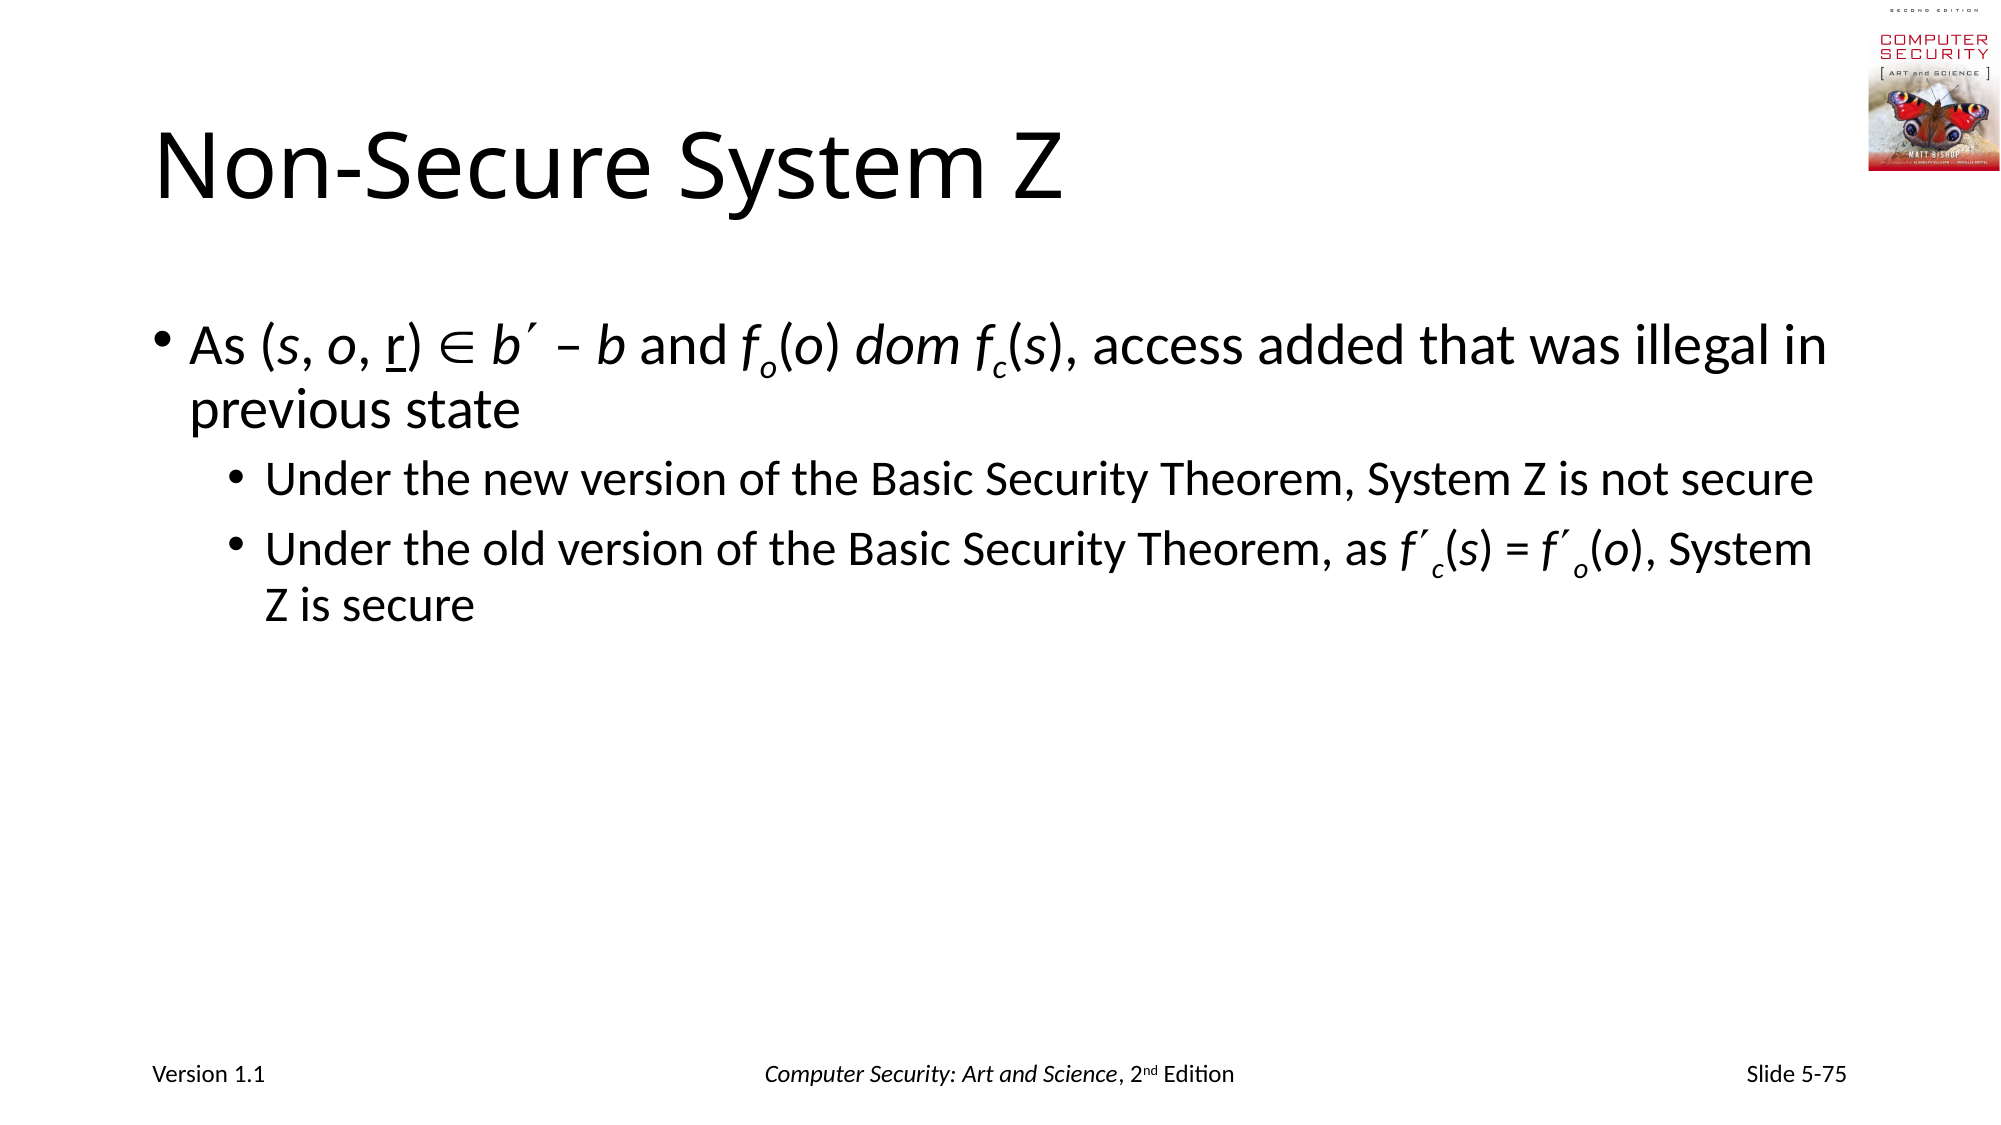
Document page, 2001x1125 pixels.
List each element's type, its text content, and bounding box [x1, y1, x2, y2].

slide_number Version 1.1 [137, 1042, 588, 1103]
slide_number Slide 5-75 [1412, 1042, 1863, 1103]
picture [1868, 0, 2000, 171]
title Non-Secure System Z [137, 59, 1863, 278]
footer Computer Security: Art and Science, 2nd Edition [662, 1042, 1338, 1103]
list As (s, o, r)  b – b and fo(o) dom fc(s), access added that was illegal in previous state Under the new version of the Basic Security Theorem, System Z is not secure Under the old version of the Basic Security Theorem, as fc(s) = fo(o), System Z is secure [137, 299, 1863, 1014]
